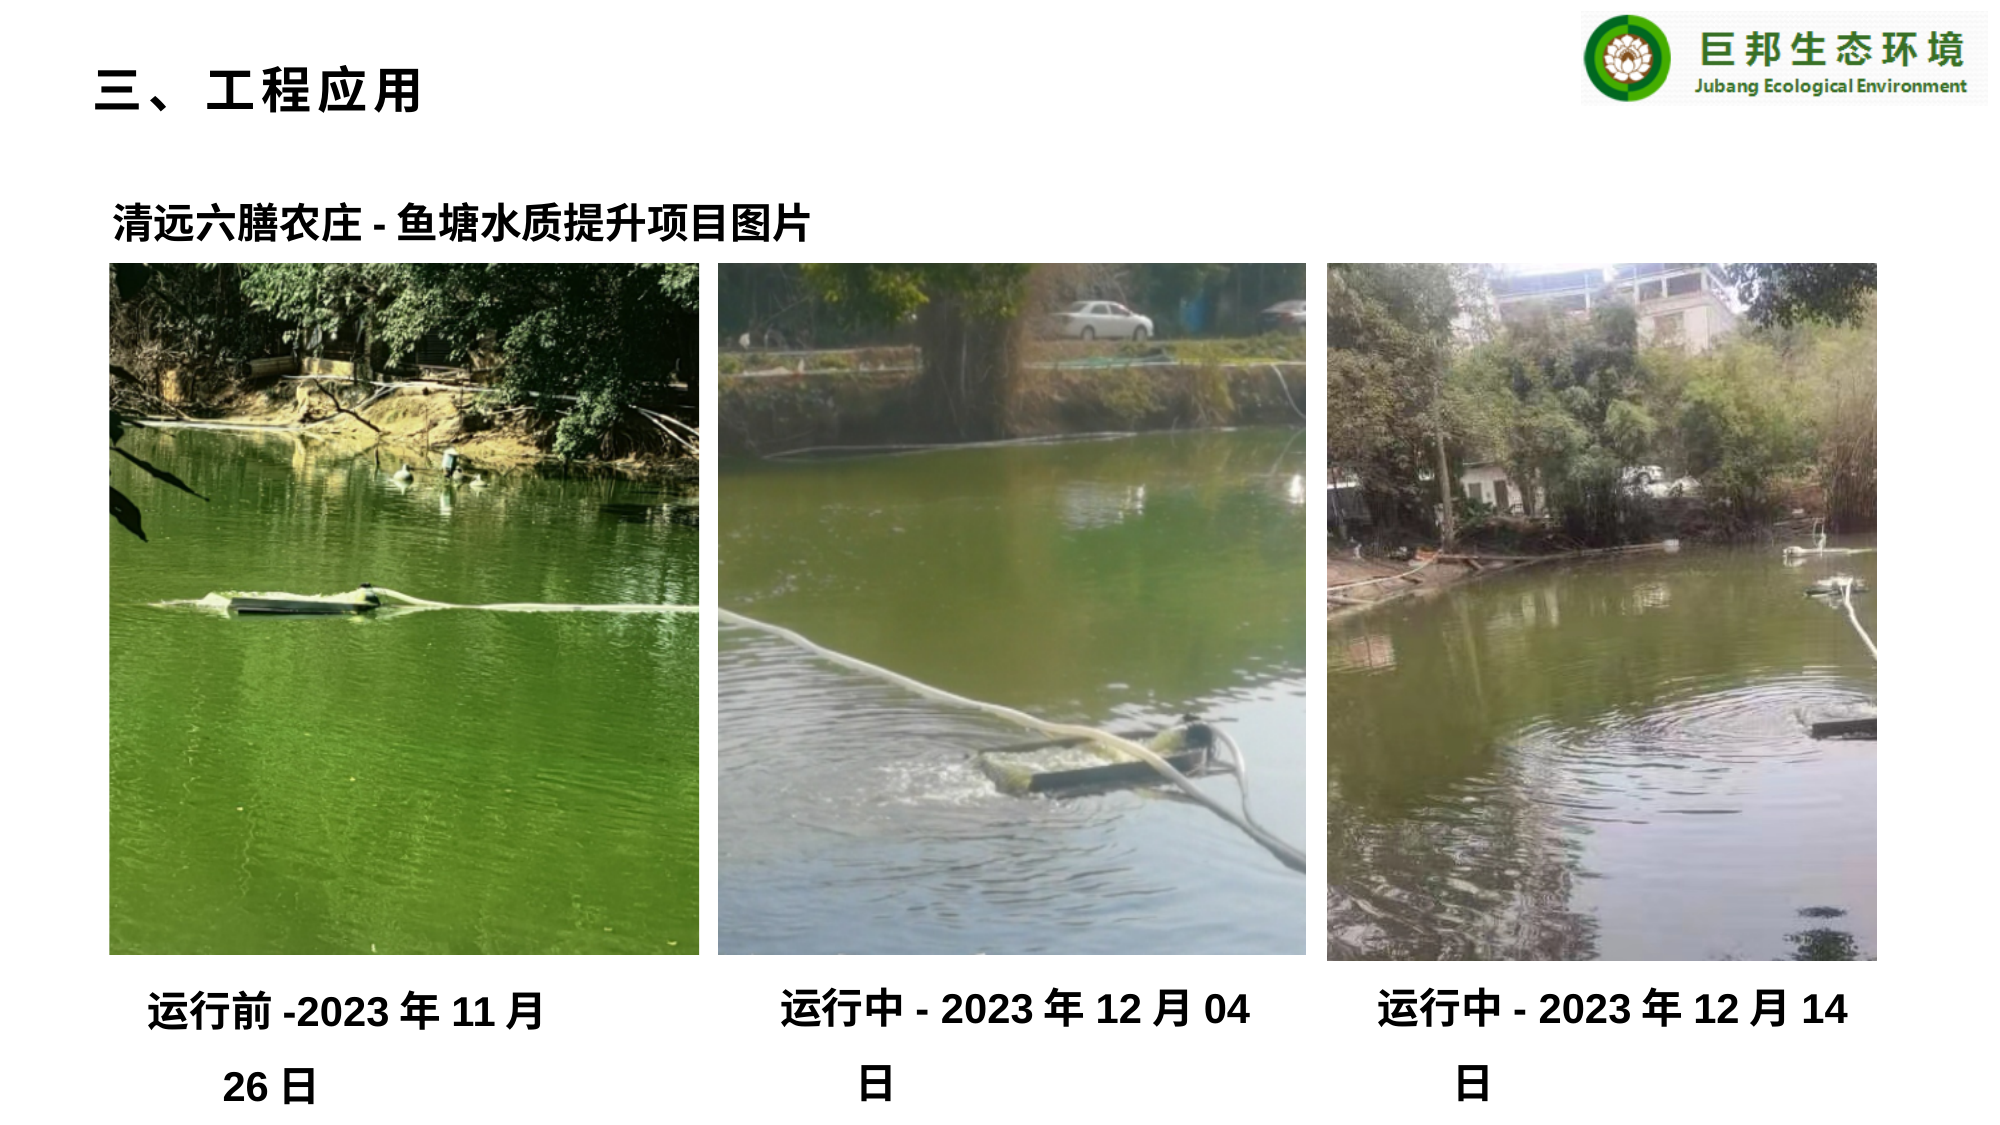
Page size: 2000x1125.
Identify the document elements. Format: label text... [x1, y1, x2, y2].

picture [108, 262, 700, 955]
text_box 运行中- 2023年12月14日 [1363, 949, 1891, 1114]
text_box 运行前-2023年11月26日 [132, 963, 614, 1117]
picture [718, 262, 1307, 955]
picture [1327, 262, 1877, 962]
text_box 运行中- 2023年12月04日 [765, 963, 1293, 1114]
picture [1581, 11, 1989, 106]
text_box 三、工程应用 [73, 46, 789, 130]
text_box 清远六膳农庄-鱼塘水质提升项目图片 [97, 163, 871, 254]
